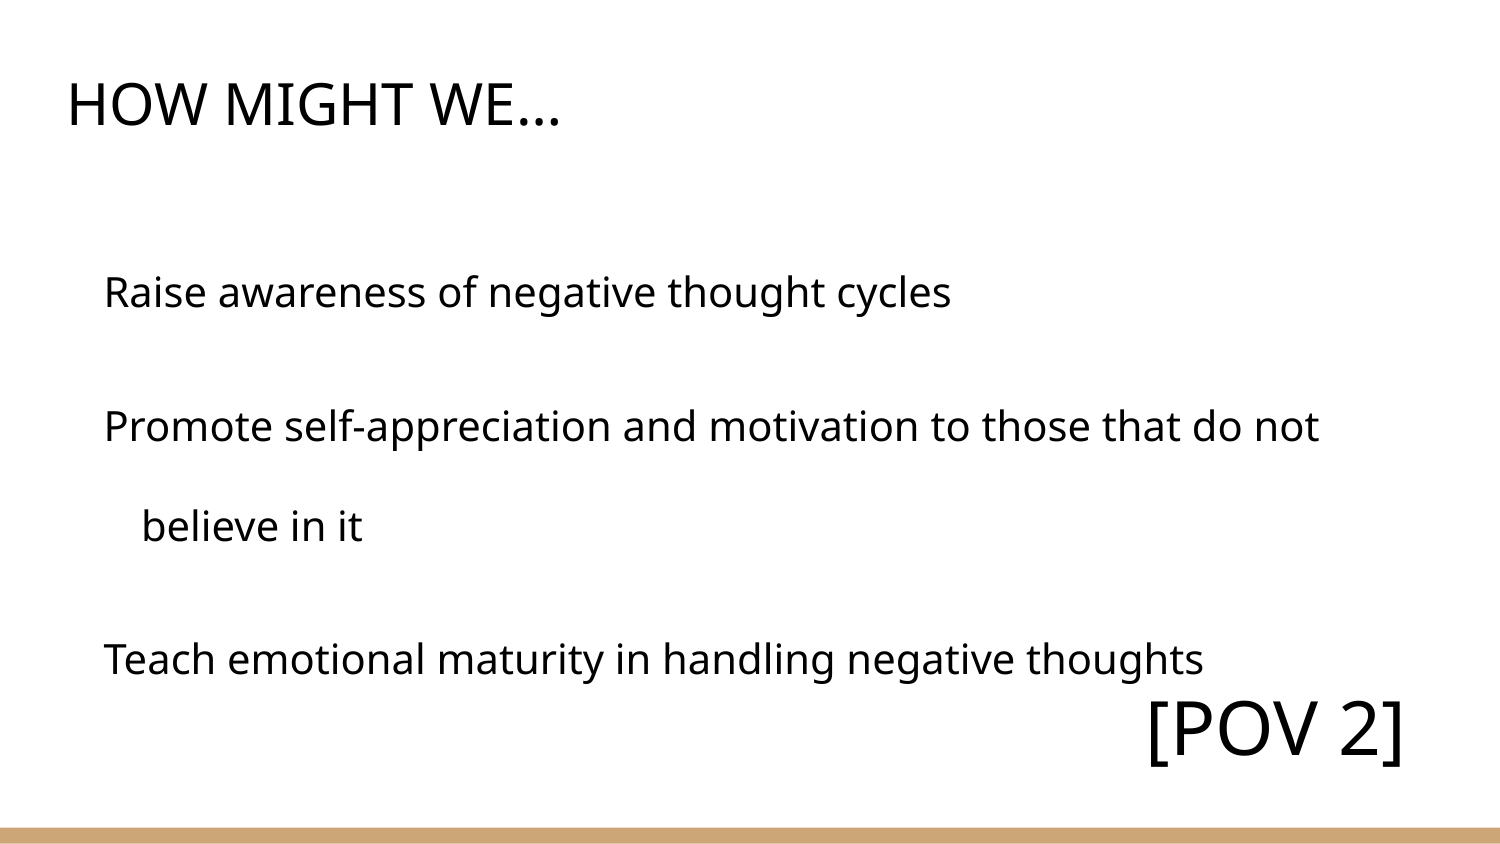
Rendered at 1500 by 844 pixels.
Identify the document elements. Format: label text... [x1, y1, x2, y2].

list Raise awareness of negative thought cycles Promote self-appreciation and motivation to those that do not believe in it Teach emotional maturity in handling negative thoughts [51, 200, 1449, 752]
text_box [POV 2] [1089, 657, 1463, 794]
title HOW MIGHT WE… [51, 51, 1449, 189]
